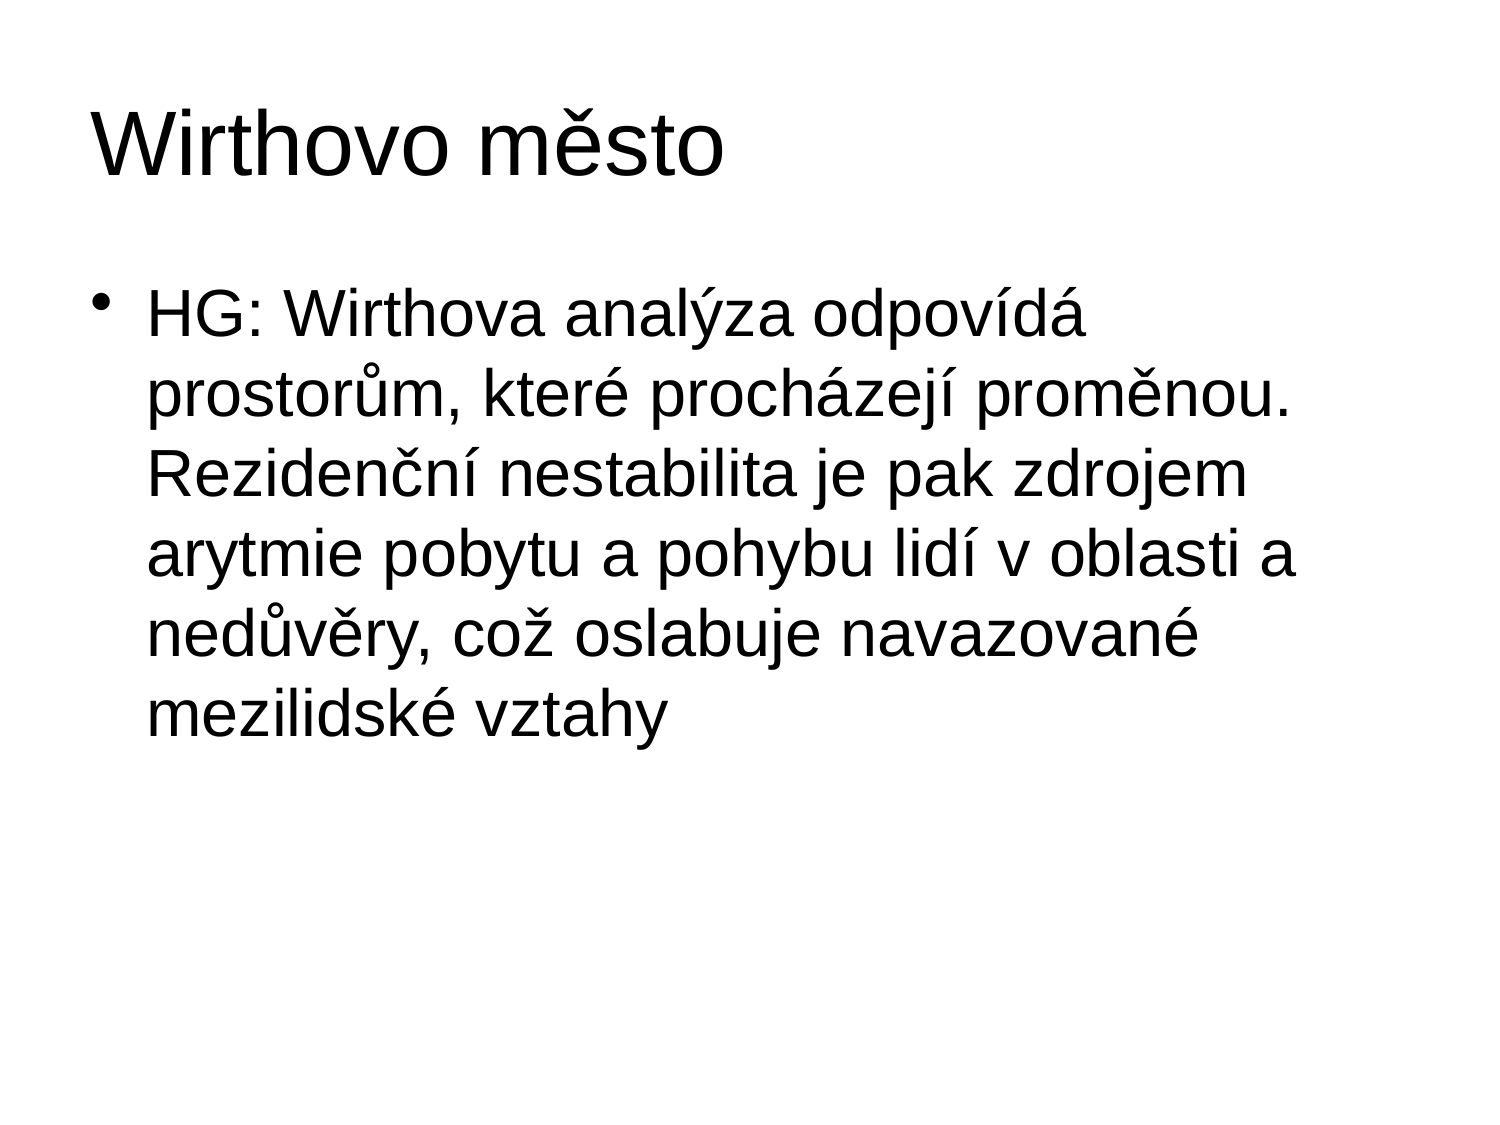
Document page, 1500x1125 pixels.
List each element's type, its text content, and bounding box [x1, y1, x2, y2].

title Wirthovo město [75, 45, 1425, 233]
list HG: Wirthova analýza odpovídá prostorům, které procházejí proměnou. Rezidenční nestabilita je pak zdrojem arytmie pobytu a pohybu lidí v oblasti a nedůvěry, což oslabuje navazované mezilidské vztahy [75, 262, 1425, 1005]
